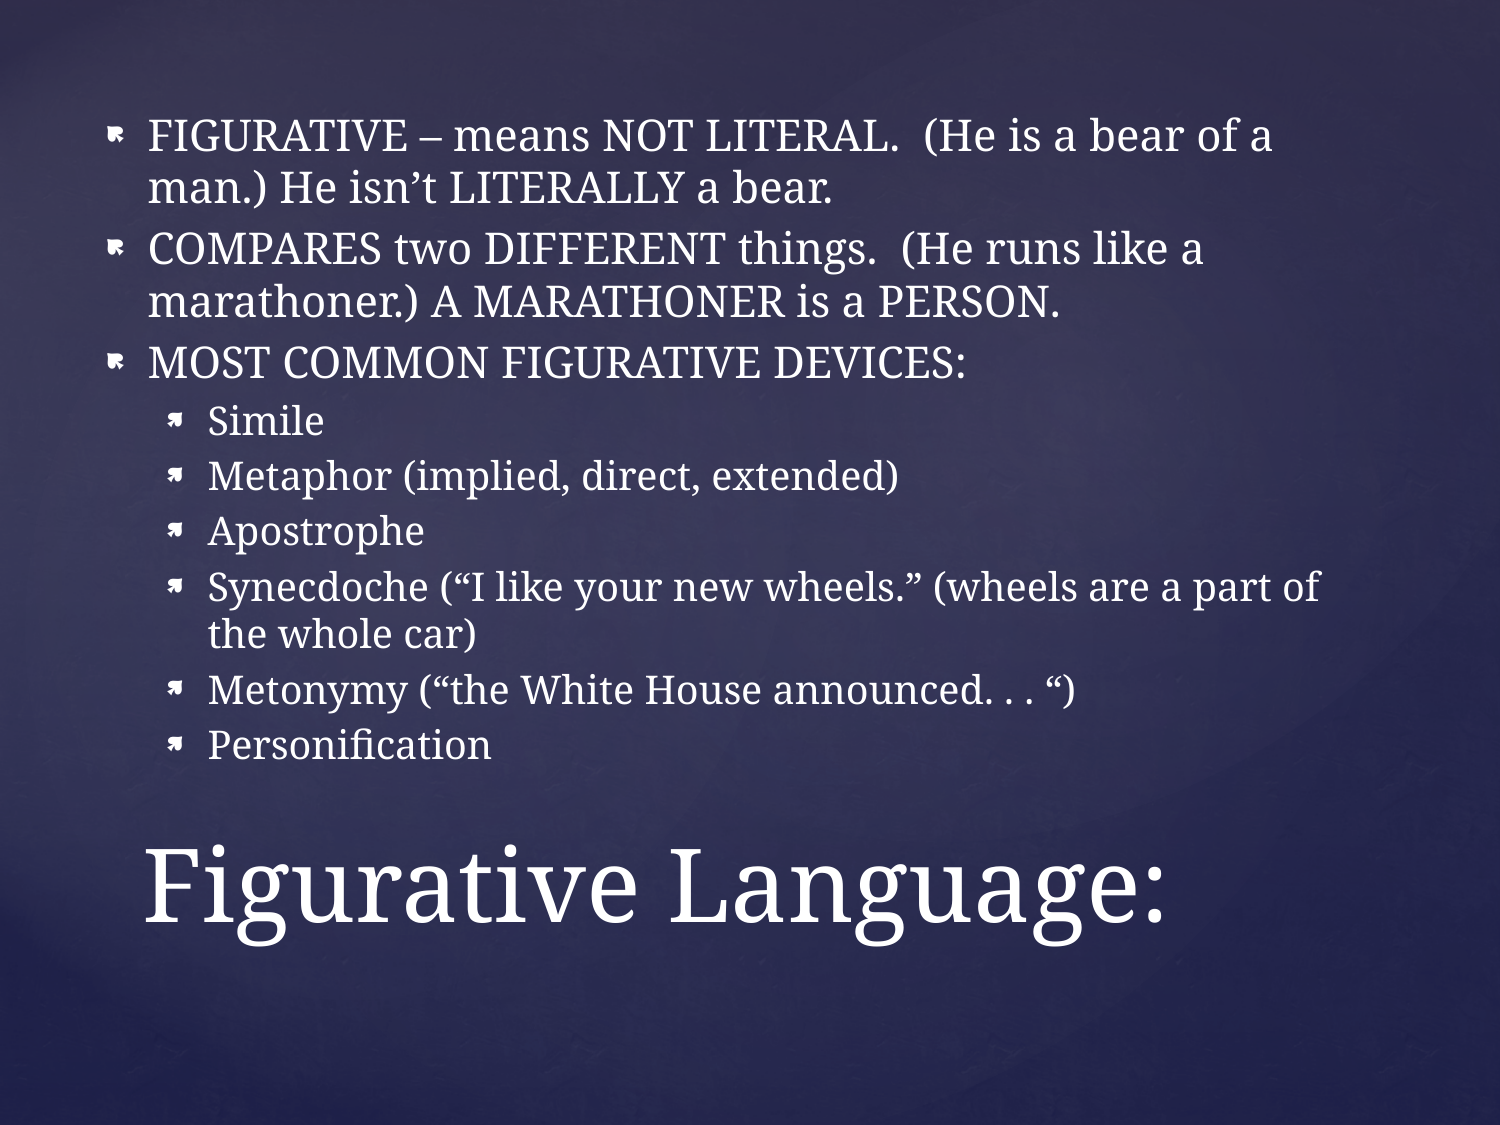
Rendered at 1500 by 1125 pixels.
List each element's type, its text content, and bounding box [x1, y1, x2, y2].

title Figurative Language: [127, 800, 1365, 950]
list FIGURATIVE – means NOT LITERAL. (He is a bear of a man.) He isn’t LITERALLY a bear. COMPARES two DIFFERENT things. (He runs like a marathoner.) A MARATHONER is a PERSON. MOST COMMON FIGURATIVE DEVICES: Simile Metaphor (implied, direct, extended) Apostrophe Synecdoche (“I like your new wheels.” (wheels are a part of the whole car) Metonymy (“the White House announced. . . “) Personification [87, 50, 1388, 825]
